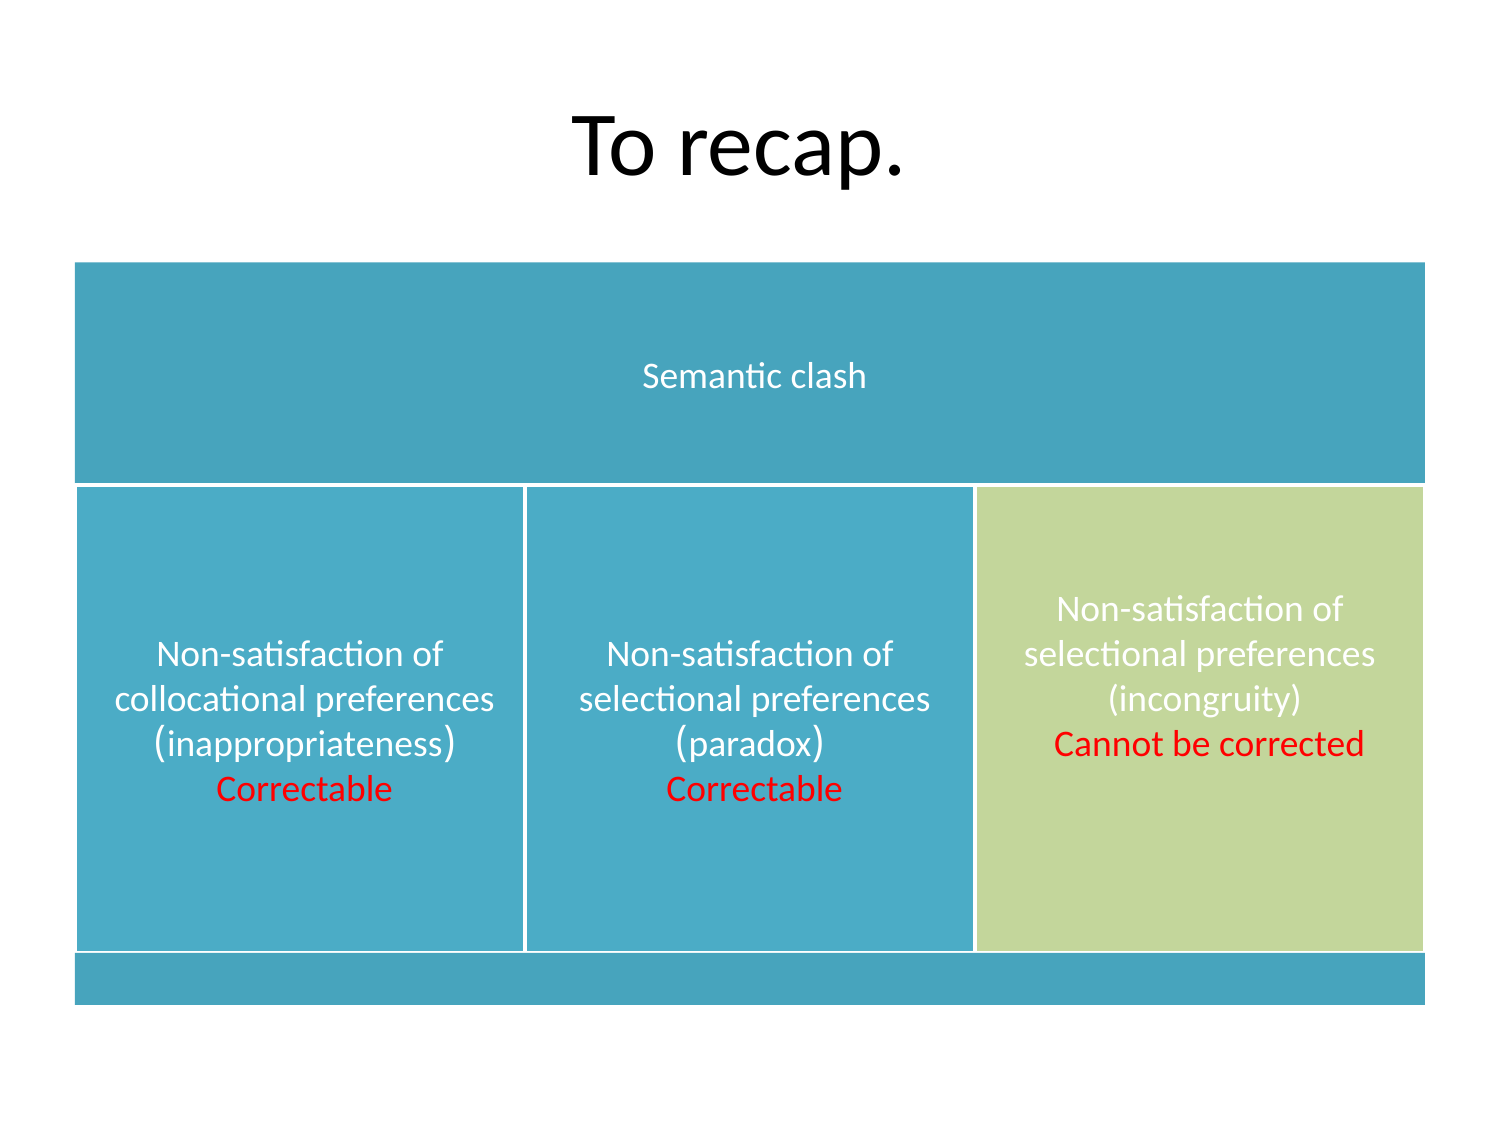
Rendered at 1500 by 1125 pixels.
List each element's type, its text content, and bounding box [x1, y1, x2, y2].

title To recap. [75, 45, 1425, 233]
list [74, 262, 1426, 1006]
